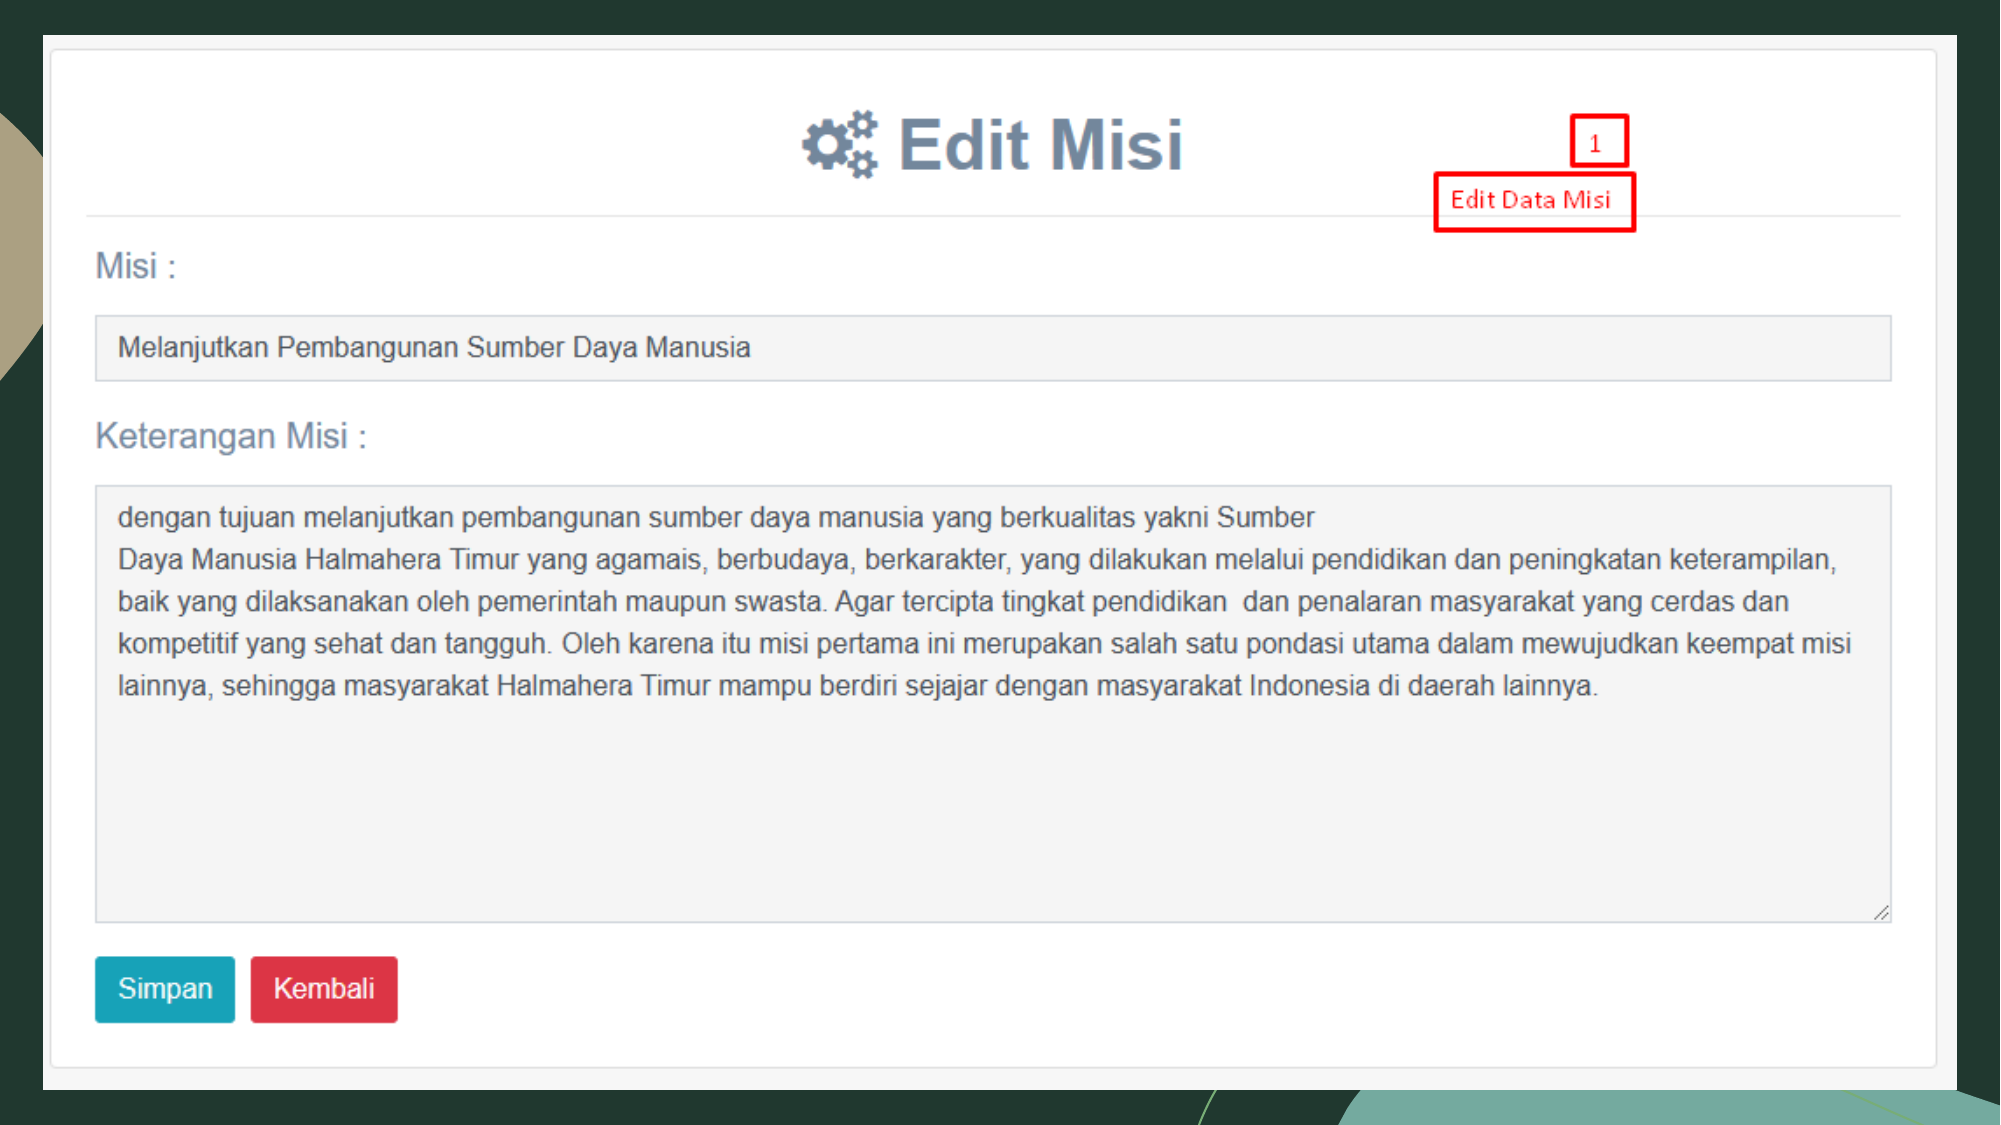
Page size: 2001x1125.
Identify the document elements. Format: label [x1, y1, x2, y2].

picture [43, 35, 1957, 1090]
